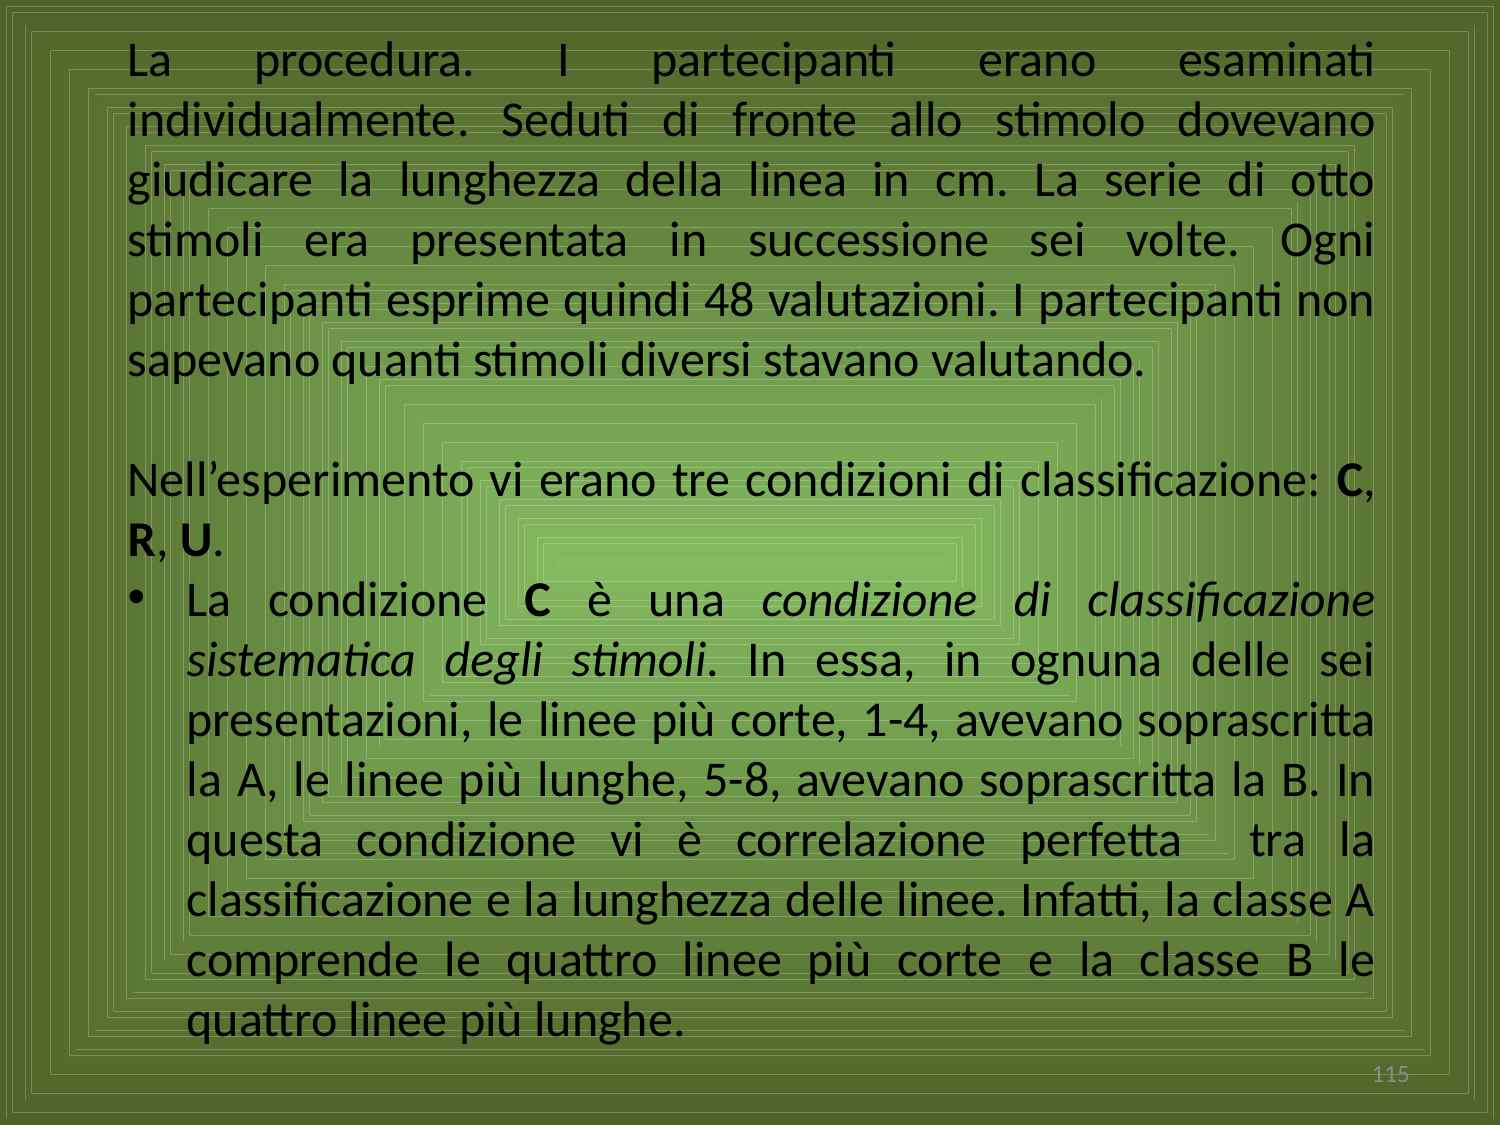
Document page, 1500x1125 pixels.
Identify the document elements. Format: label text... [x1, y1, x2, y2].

slide_number 115 [1074, 1042, 1425, 1103]
text_box La procedura. I partecipanti erano esaminati individualmente. Seduti di fronte allo stimolo dovevano giudicare la lunghezza della linea in cm. La serie di otto stimoli era presentata in successione sei volte. Ogni partecipanti esprime quindi 48 valutazioni. I partecipanti non sapevano quanti stimoli diversi stavano valutando. Nell’esperimento vi erano tre condizioni di classificazione: C, R, U. La condizione C è una condizione di classificazione sistematica degli stimoli. In essa, in ognuna delle sei presentazioni, le linee più corte, 1-4, avevano soprascritta la A, le linee più lunghe, 5-8, avevano soprascritta la B. In questa condizione vi è correlazione perfetta tra la classificazione e la lunghezza delle linee. Infatti, la classe A comprende le quattro linee più corte e la classe B le quattro linee più lunghe. [112, 19, 1391, 1054]
